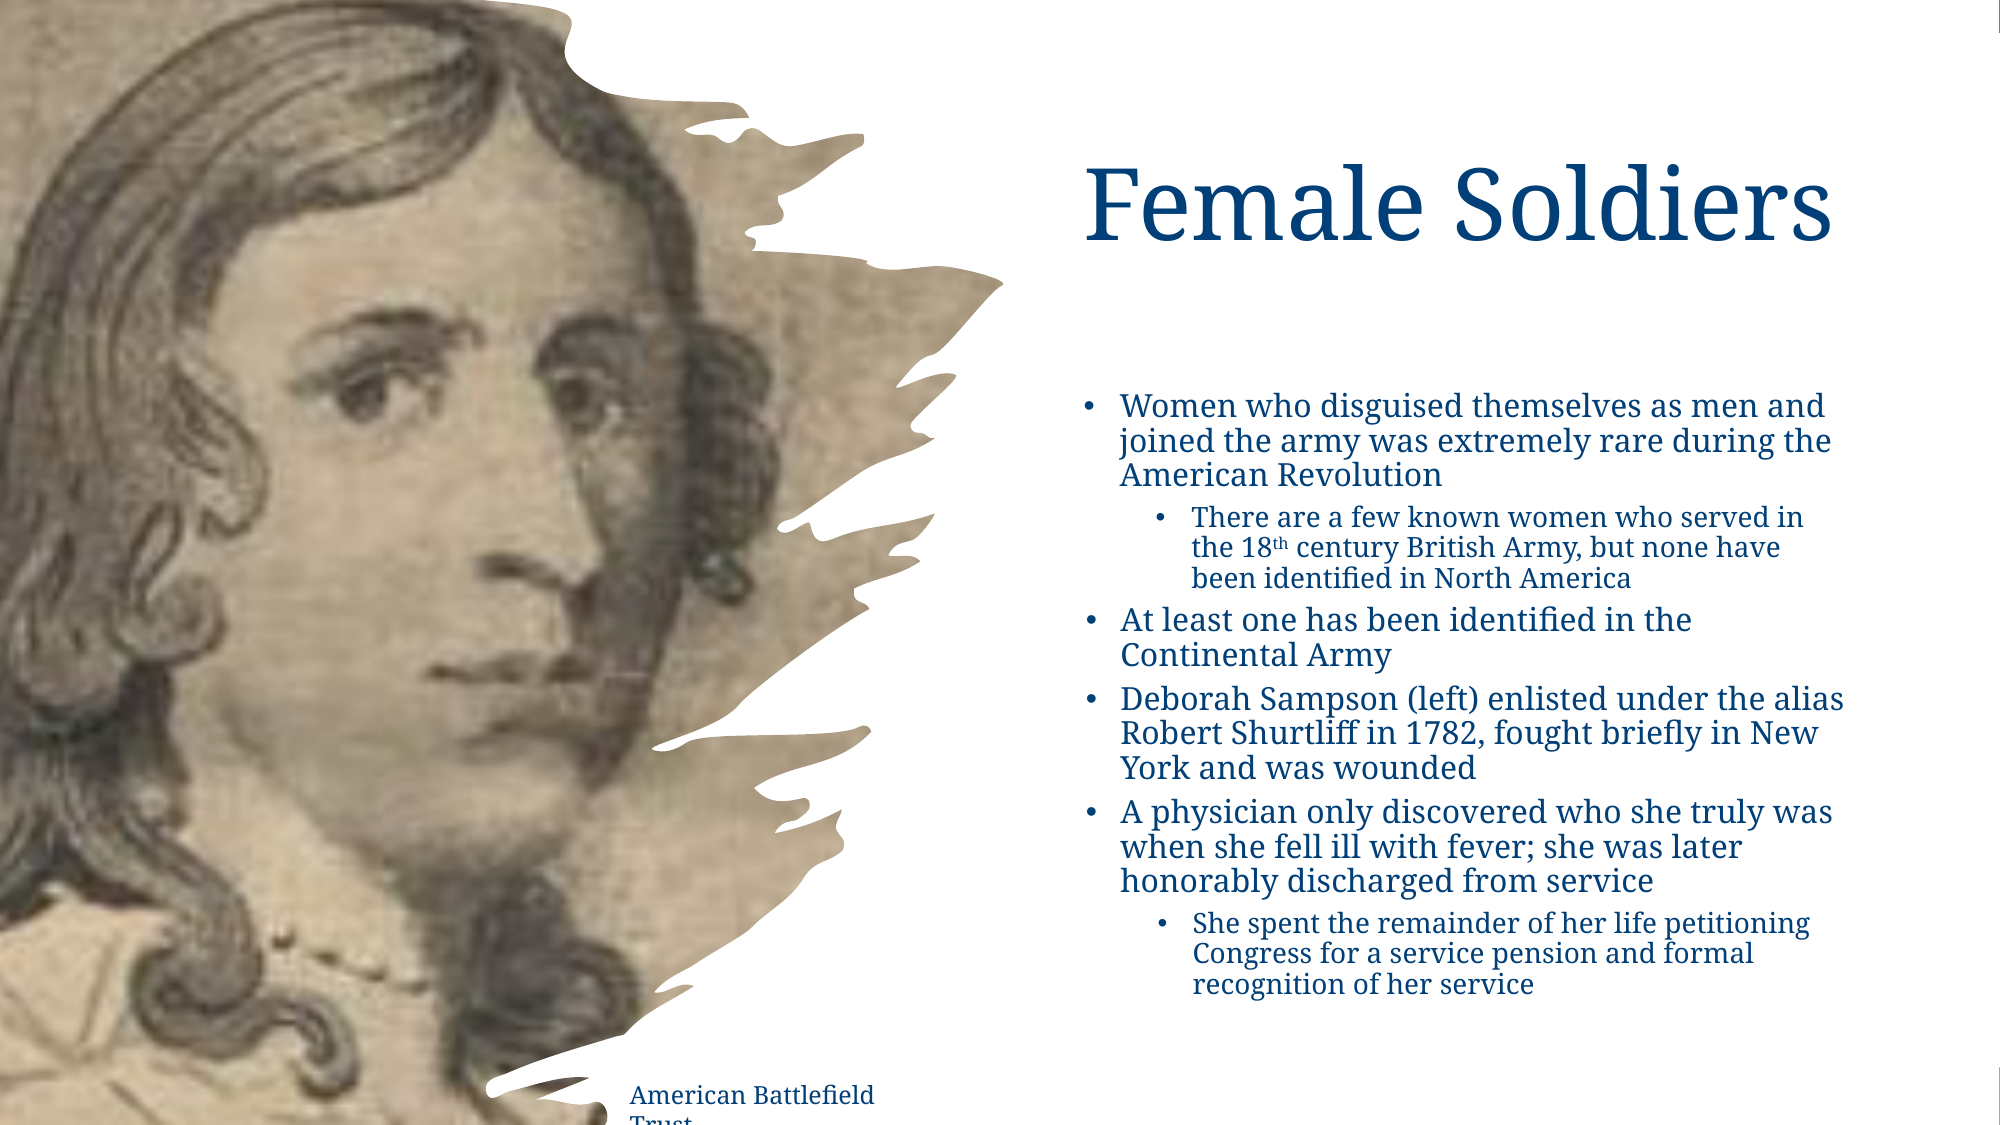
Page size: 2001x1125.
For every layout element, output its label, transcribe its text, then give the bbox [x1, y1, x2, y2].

title Female Soldiers [1068, 59, 1863, 357]
list Women who disguised themselves as men and joined the army was extremely rare during the American Revolution There are a few known women who served in the 18th century British Army, but none have been identified in North America At least one has been identified in the Continental Army Deborah Sampson (left) enlisted under the alias Robert Shurtliff in 1782, fought briefly in New York and was wounded A physician only discovered who she truly was when she fell ill with fever; she was later honorably discharged from service She spent the remainder of her life petitioning Congress for a service pension and formal recognition of her service [1068, 382, 1863, 1014]
text_box [1004, 0, 2000, 1125]
picture [0, 0, 1004, 1125]
